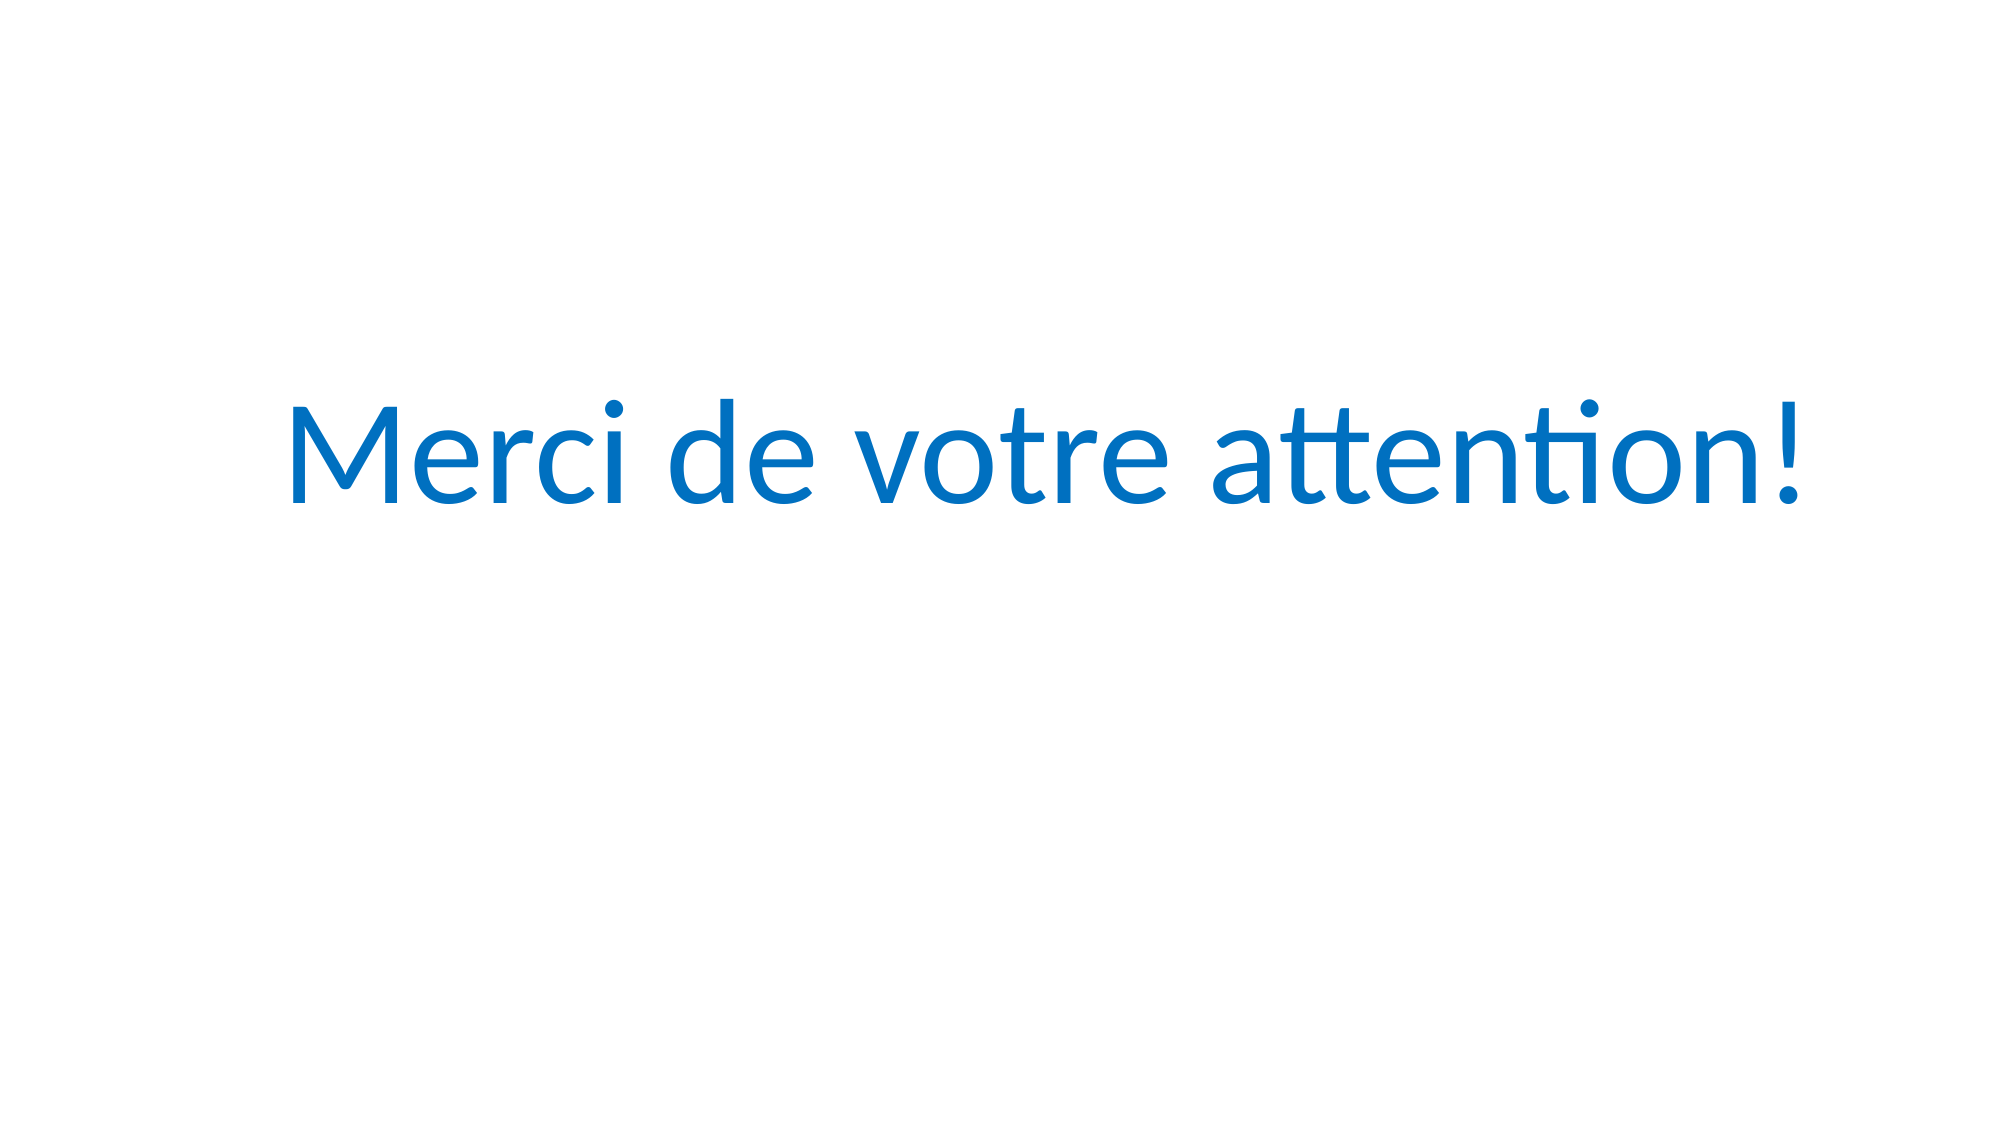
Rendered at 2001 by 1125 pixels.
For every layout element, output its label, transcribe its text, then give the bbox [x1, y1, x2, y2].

text_box Merci de votre attention! [251, 346, 1845, 542]
